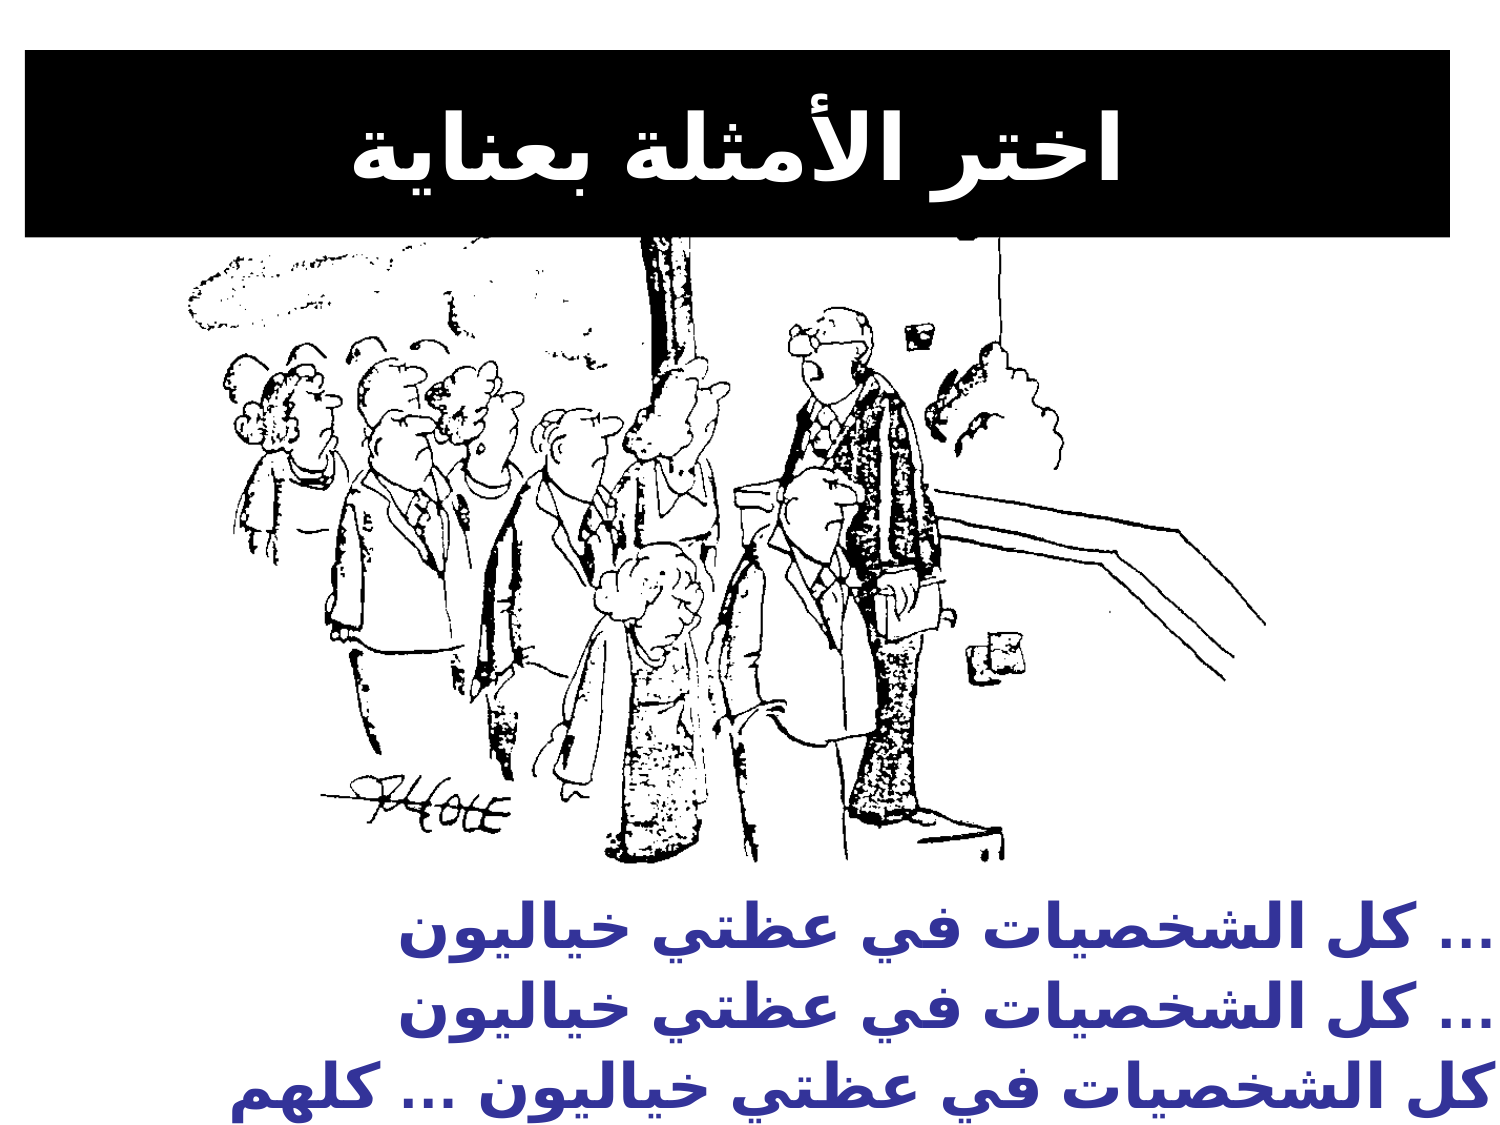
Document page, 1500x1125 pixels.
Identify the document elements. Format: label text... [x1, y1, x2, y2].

title اختر الأمثلة بعناية [24, 50, 1450, 238]
list كل الشخصيات في عظتي خياليون … كل الشخصيات في عظتي خياليون … كل الشخصيات في عظتي خياليون … كلهم [0, 887, 1500, 1113]
picture [162, 229, 1288, 976]
